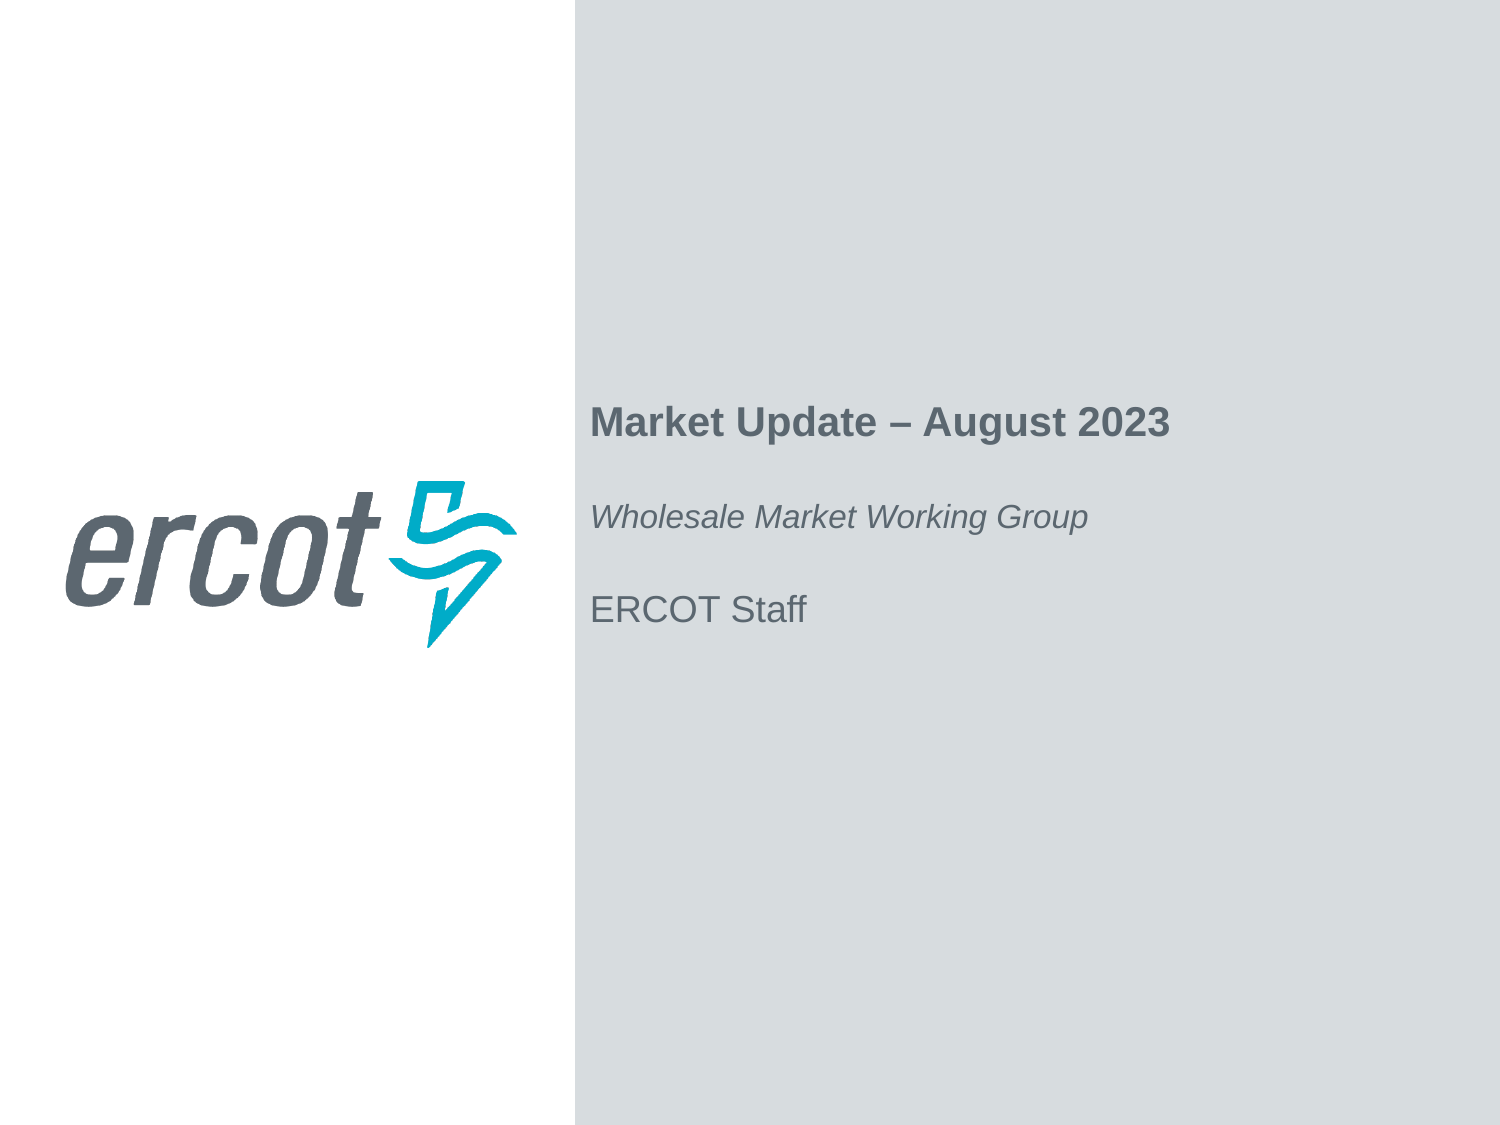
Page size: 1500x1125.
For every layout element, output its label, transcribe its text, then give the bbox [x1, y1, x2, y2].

picture [56, 471, 525, 654]
text_box Market Update – August 2023 Wholesale Market Working Group ERCOT Staff [575, 387, 1500, 683]
